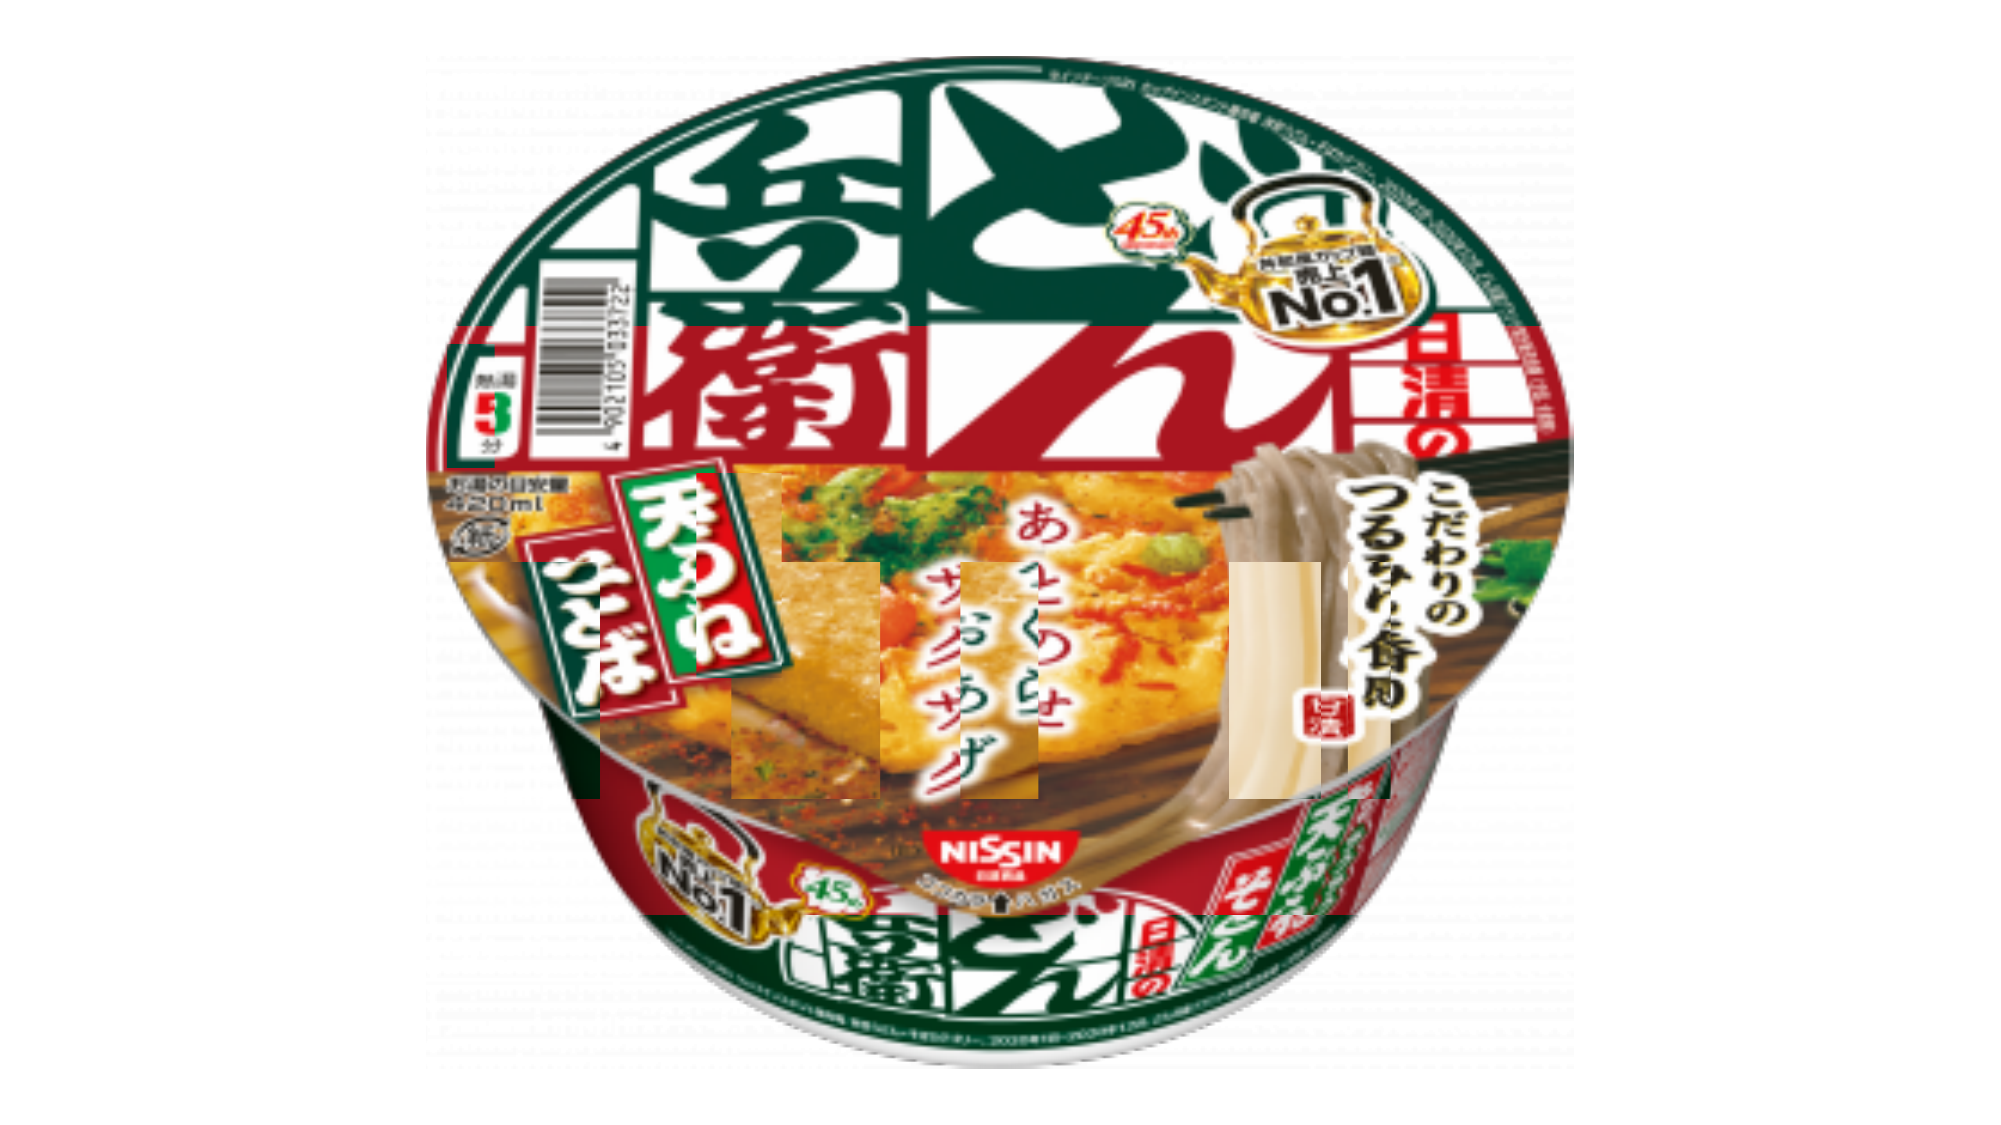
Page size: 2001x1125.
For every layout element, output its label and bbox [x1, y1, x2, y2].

picture [425, 56, 1574, 1074]
